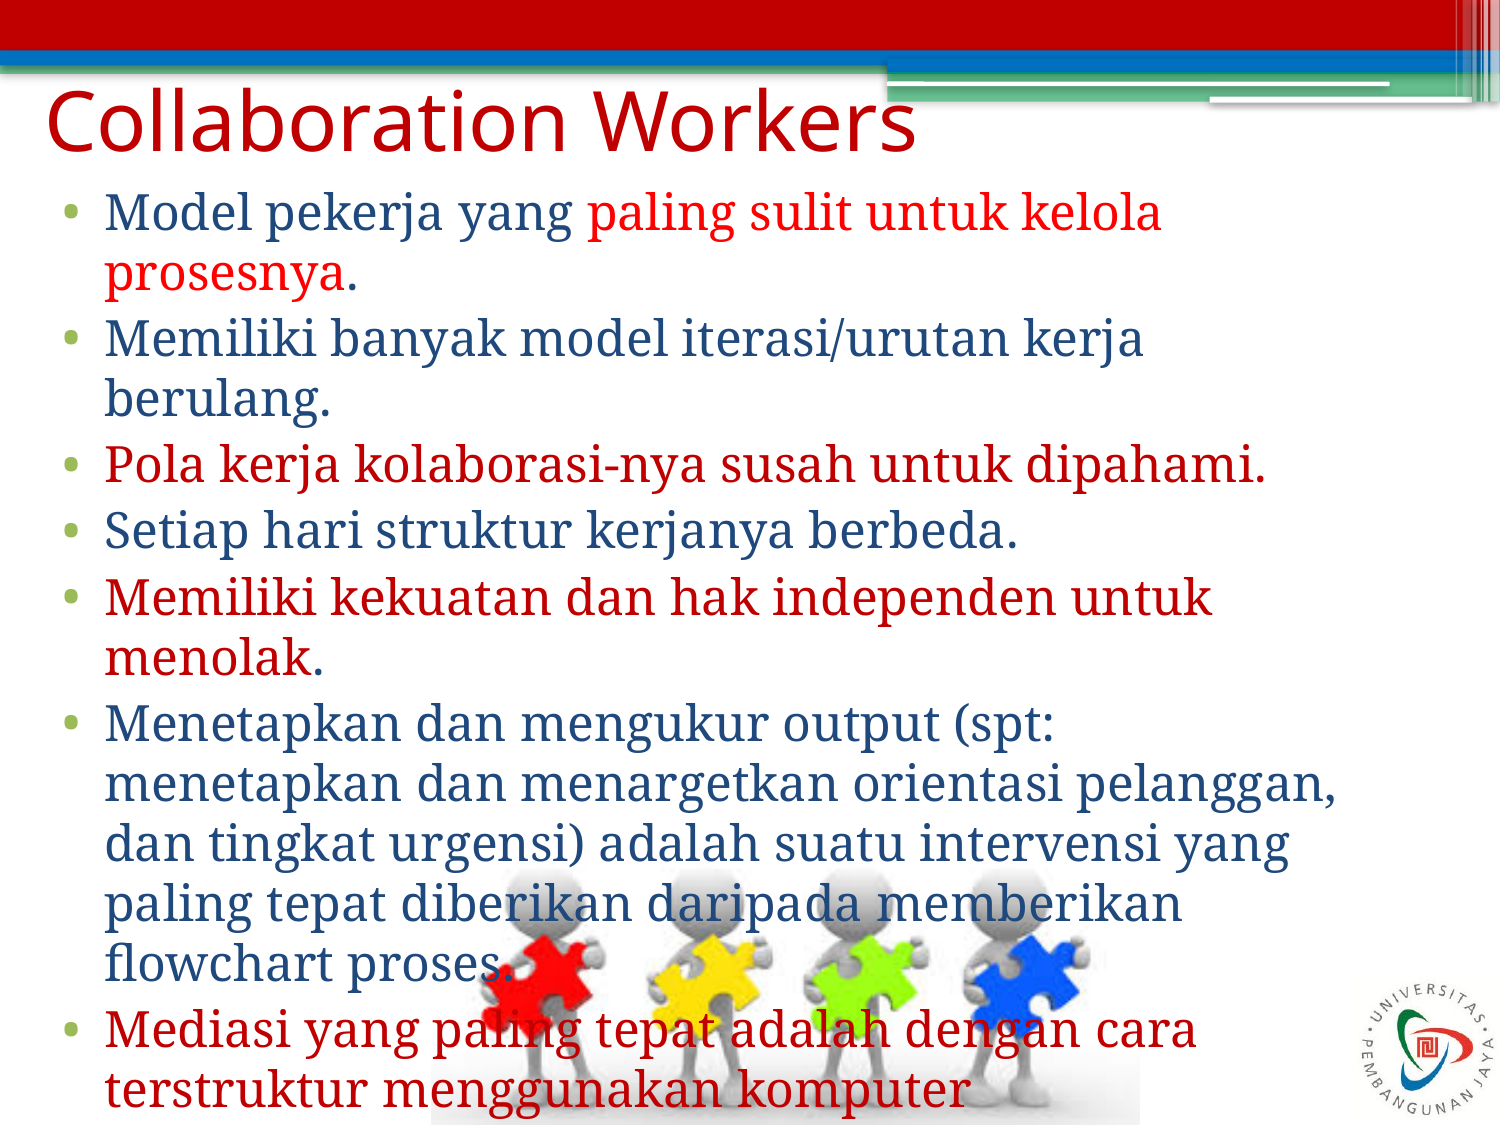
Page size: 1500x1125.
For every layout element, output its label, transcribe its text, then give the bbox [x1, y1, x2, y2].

title Collaboration Workers [29, 30, 1380, 172]
picture [430, 833, 1140, 1125]
list Model pekerja yang paling sulit untuk kelola prosesnya. Memiliki banyak model iterasi/urutan kerja berulang. Pola kerja kolaborasi-nya susah untuk dipahami. Setiap hari struktur kerjanya berbeda. Memiliki kekuatan dan hak independen untuk menolak. Menetapkan dan mengukur output (spt: menetapkan dan menargetkan orientasi pelanggan, dan tingkat urgensi) adalah suatu intervensi yang paling tepat diberikan daripada memberikan flowchart proses. Mediasi yang paling tepat adalah dengan cara terstruktur menggunakan komputer [29, 172, 1380, 883]
picture [1352, 975, 1500, 1125]
